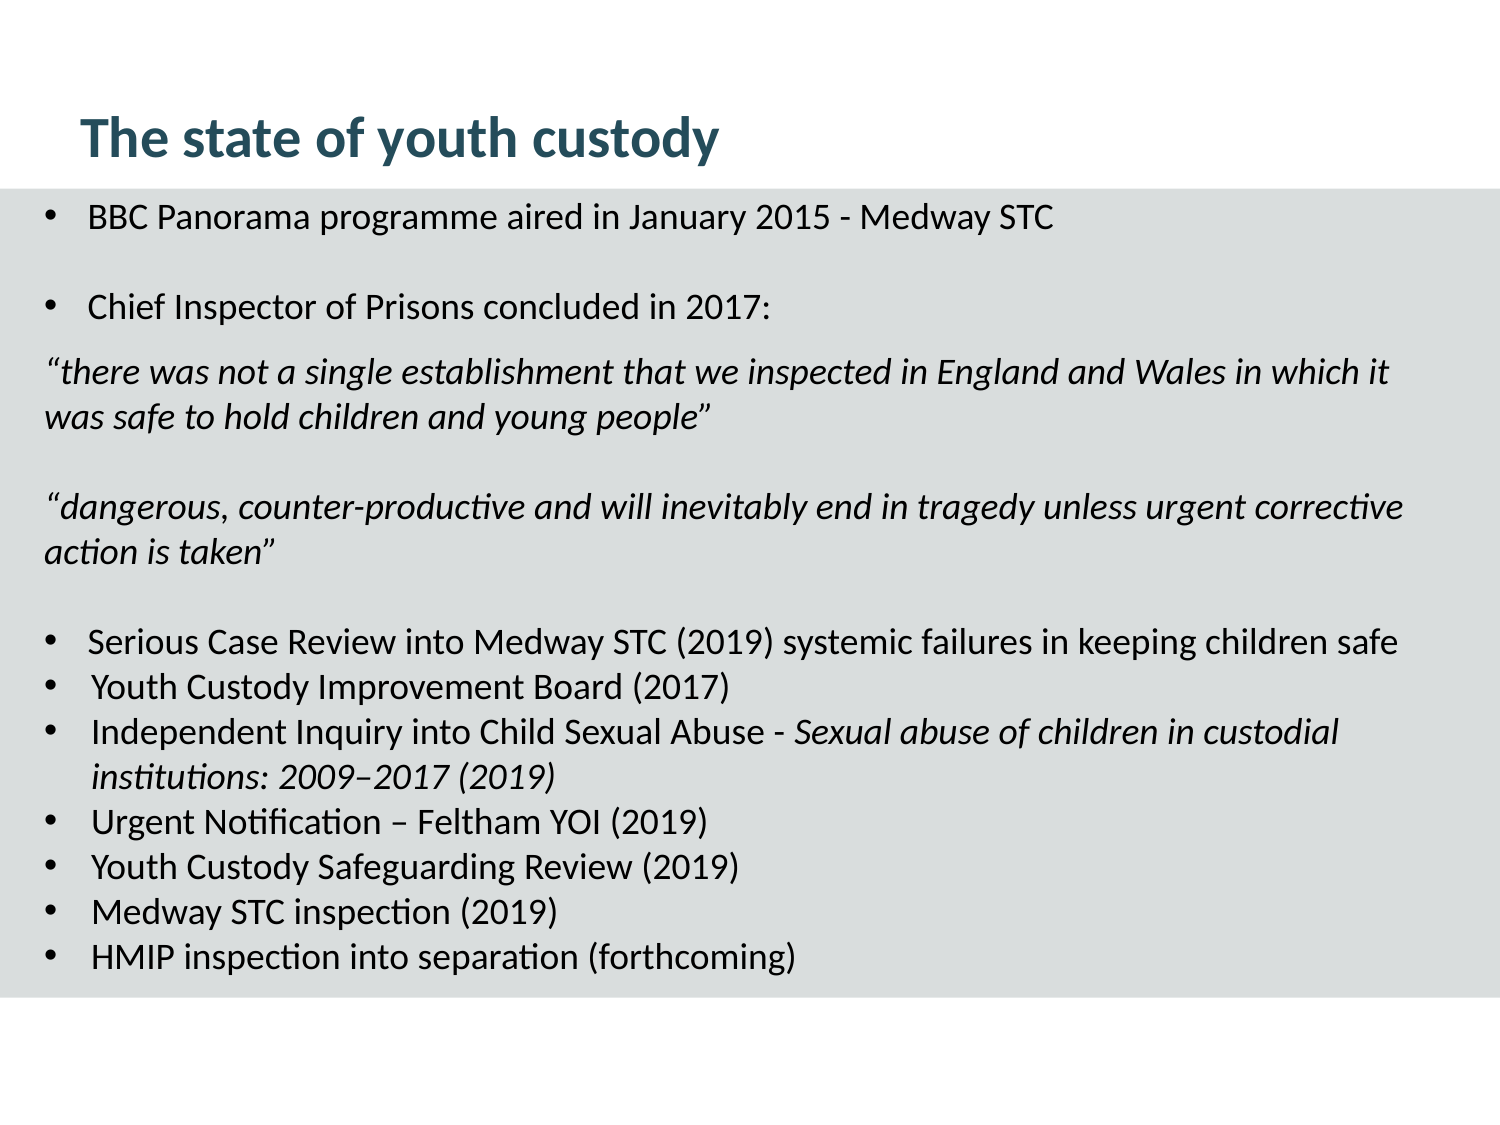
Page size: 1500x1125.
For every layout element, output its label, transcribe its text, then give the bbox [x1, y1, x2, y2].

text_box BBC Panorama programme aired in January 2015 - Medway STC Chief Inspector of Prisons concluded in 2017: “there was not a single establishment that we inspected in England and Wales in which it was safe to hold children and young people” “dangerous, counter-productive and will inevitably end in tragedy unless urgent corrective action is taken” Serious Case Review into Medway STC (2019) systemic failures in keeping children safe Youth Custody Improvement Board (2017) Independent Inquiry into Child Sexual Abuse - Sexual abuse of children in custodial institutions: 2009–2017 (2019) Urgent Notification – Feltham YOI (2019) Youth Custody Safeguarding Review (2019) Medway STC inspection (2019) HMIP inspection into separation (forthcoming) [29, 184, 1456, 1075]
title The state of youth custody [60, 9, 1458, 175]
